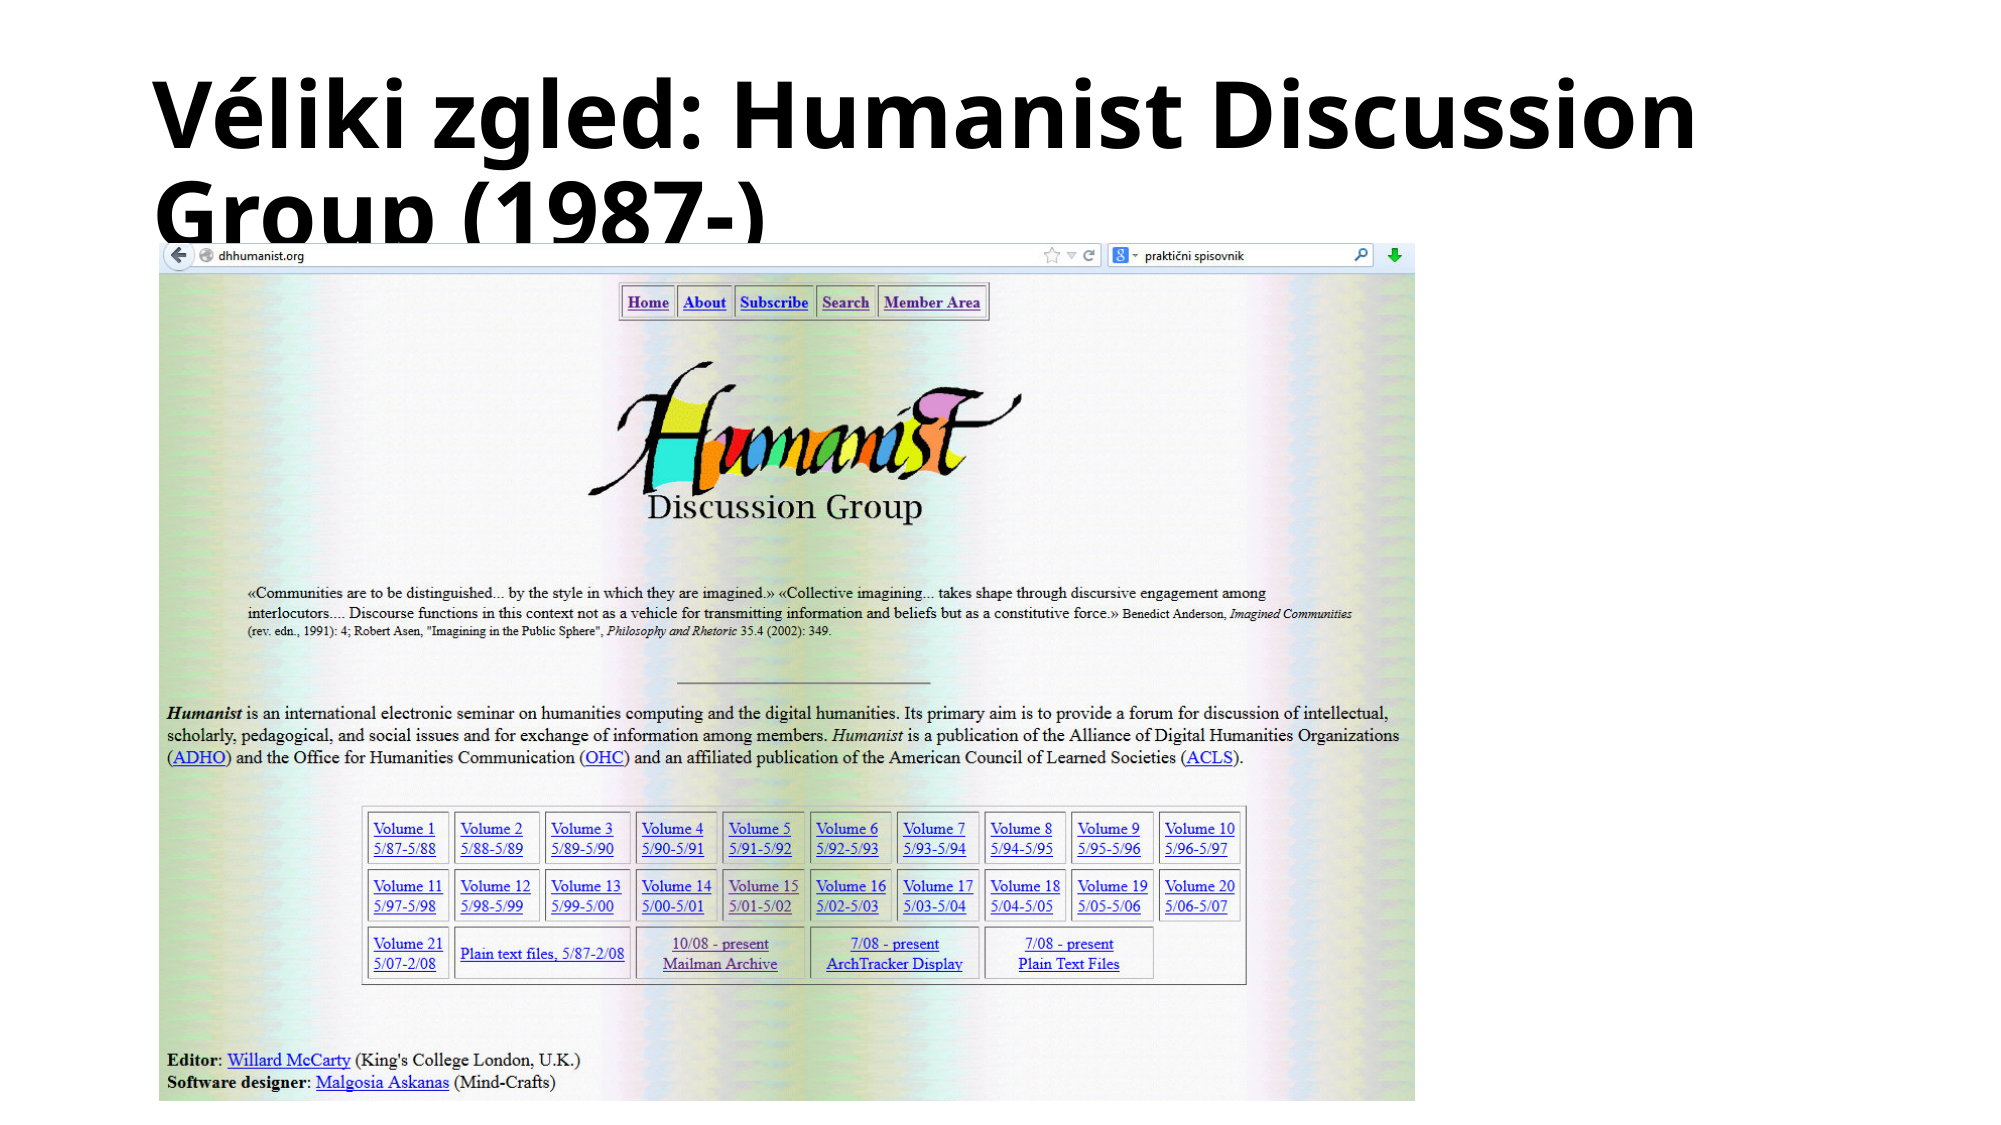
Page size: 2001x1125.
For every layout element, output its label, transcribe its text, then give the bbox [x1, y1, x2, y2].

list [159, 243, 1415, 1101]
title Véliki zgled: Humanist Discussion Group (1987-) [137, 59, 1863, 278]
